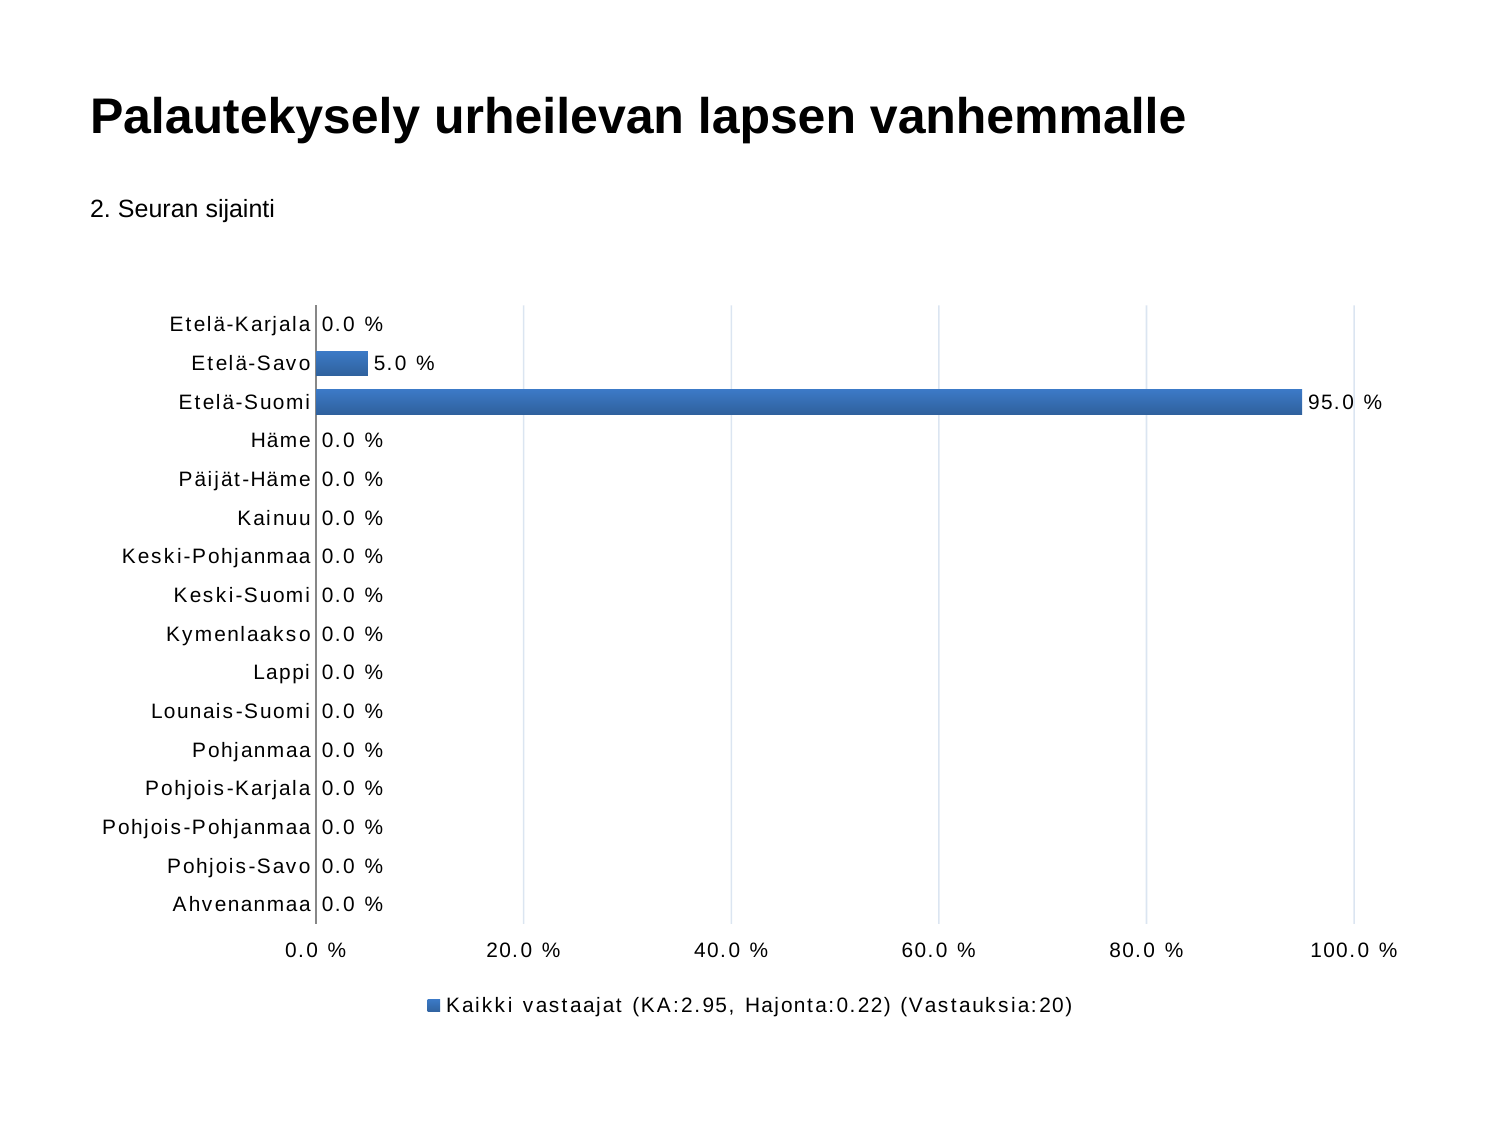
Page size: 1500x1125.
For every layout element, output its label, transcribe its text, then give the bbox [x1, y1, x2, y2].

list 2. Seuran sijainti [75, 184, 1425, 274]
chart [74, 290, 1426, 1024]
title Palautekysely urheilevan lapsen vanhemmalle [75, 54, 1425, 173]
